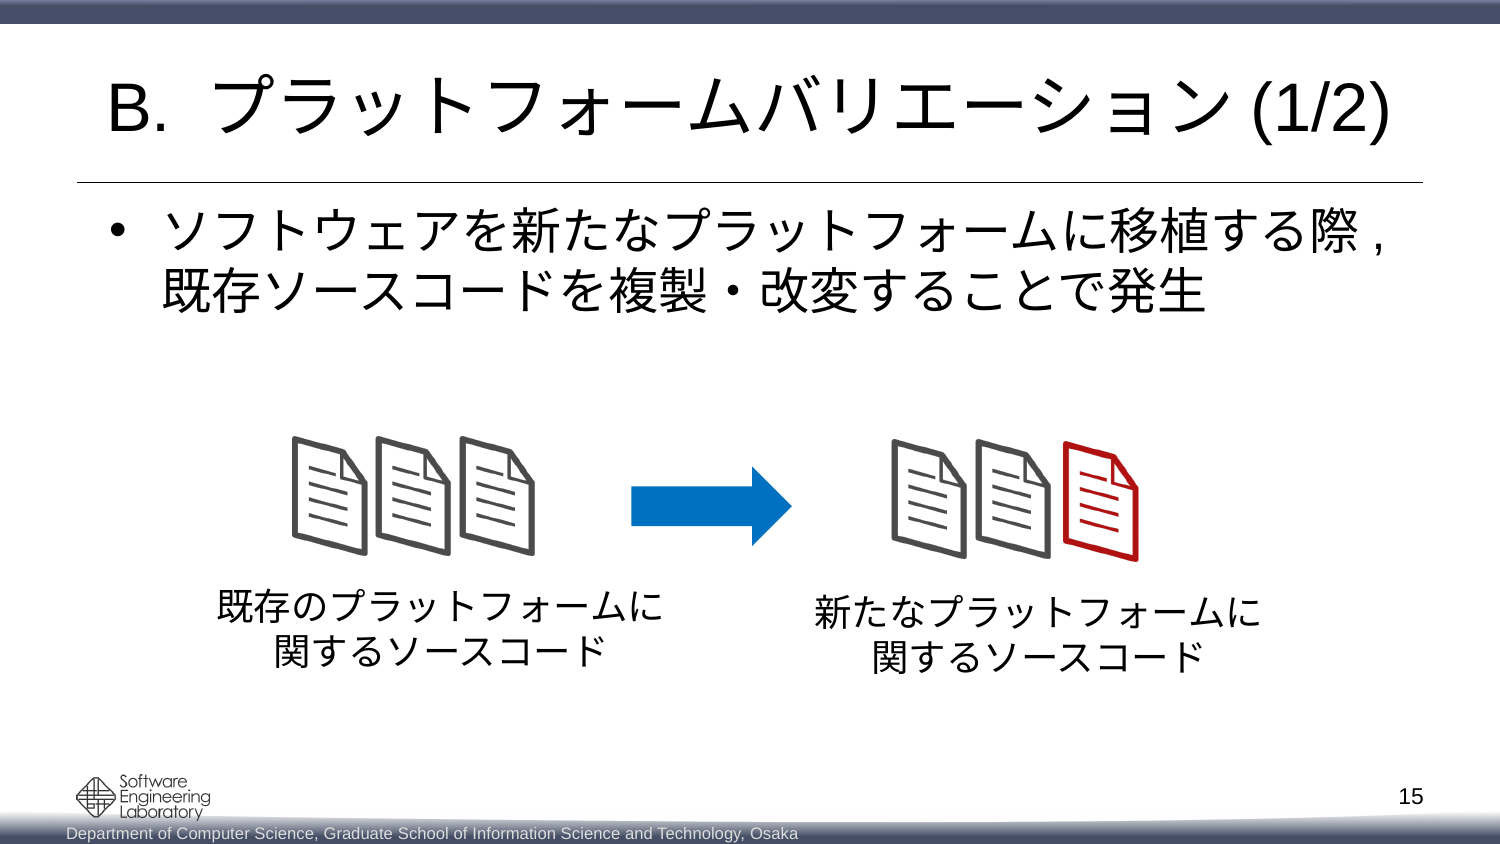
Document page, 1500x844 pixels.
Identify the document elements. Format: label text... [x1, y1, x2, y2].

text_box [629, 464, 795, 548]
picture [0, 774, 1500, 844]
picture [269, 436, 557, 557]
slide_number 15 [1246, 776, 1436, 812]
list ソフトウェアを新たなプラットフォームに移植する際, 既存ソースコードを複製・改変することで発生 [75, 193, 1425, 751]
picture [869, 438, 1161, 562]
text_box 既存のプラットフォームに 関するソースコード [186, 575, 696, 680]
text_box 新たなプラットフォームに 関するソースコード [791, 581, 1286, 686]
picture [0, 0, 1500, 24]
title B. プラットフォームバリエーション(1/2) [75, 33, 1424, 175]
